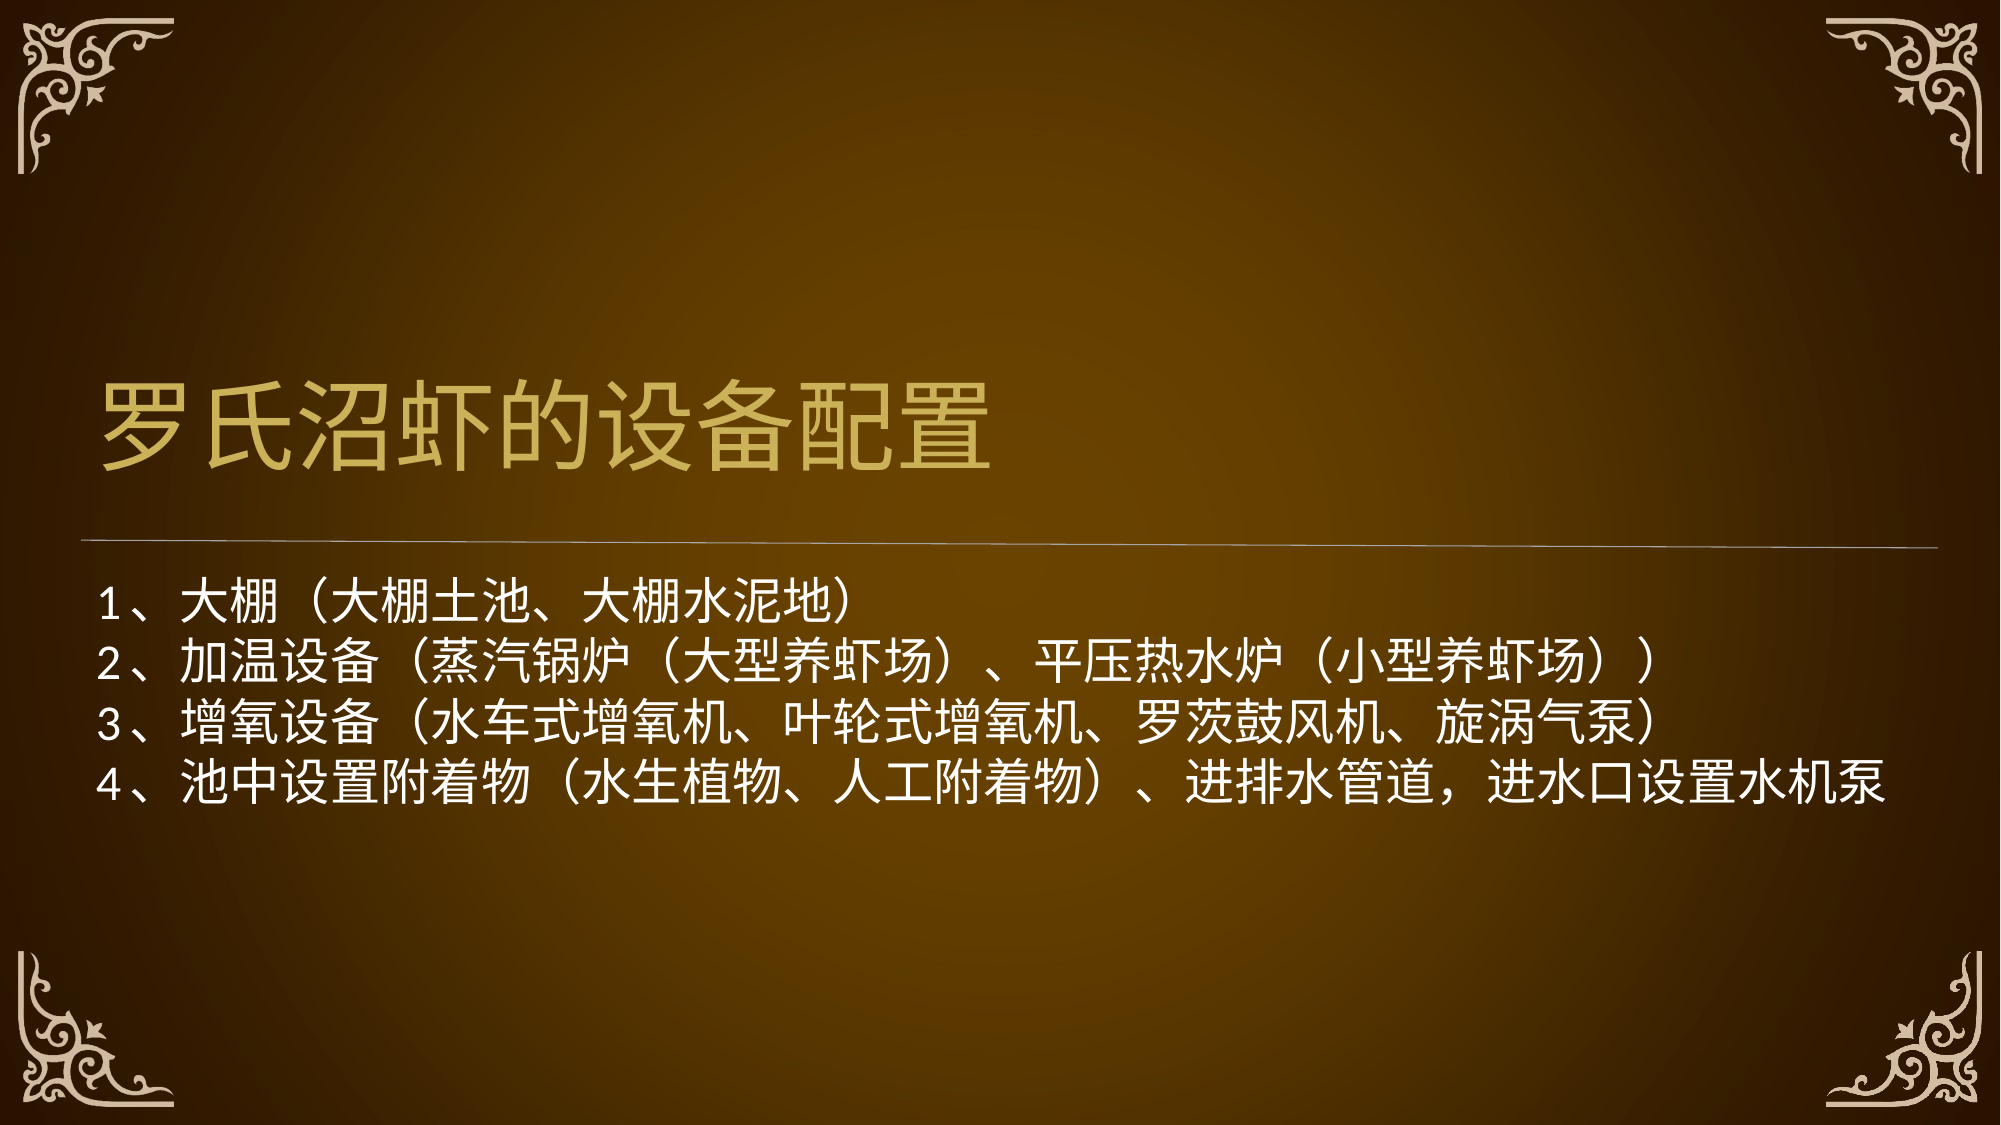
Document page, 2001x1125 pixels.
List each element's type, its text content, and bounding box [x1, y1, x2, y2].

text_box 1、大棚（大棚土池、大棚水泥地） 2、加温设备（蒸汽锅炉（大型养虾场）、平压热水炉（小型养虾场）） 3、增氧设备（水车式增氧机、叶轮式增氧机、罗茨鼓风机、旋涡气泵） 4、池中设置附着物（水生植物、人工附着物）、进排水管道，进水口设置水机泵 [80, 561, 1939, 861]
picture [0, 0, 2001, 1125]
text_box 罗氏沼虾的设备配置 [80, 340, 1939, 522]
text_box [80, 540, 1939, 548]
